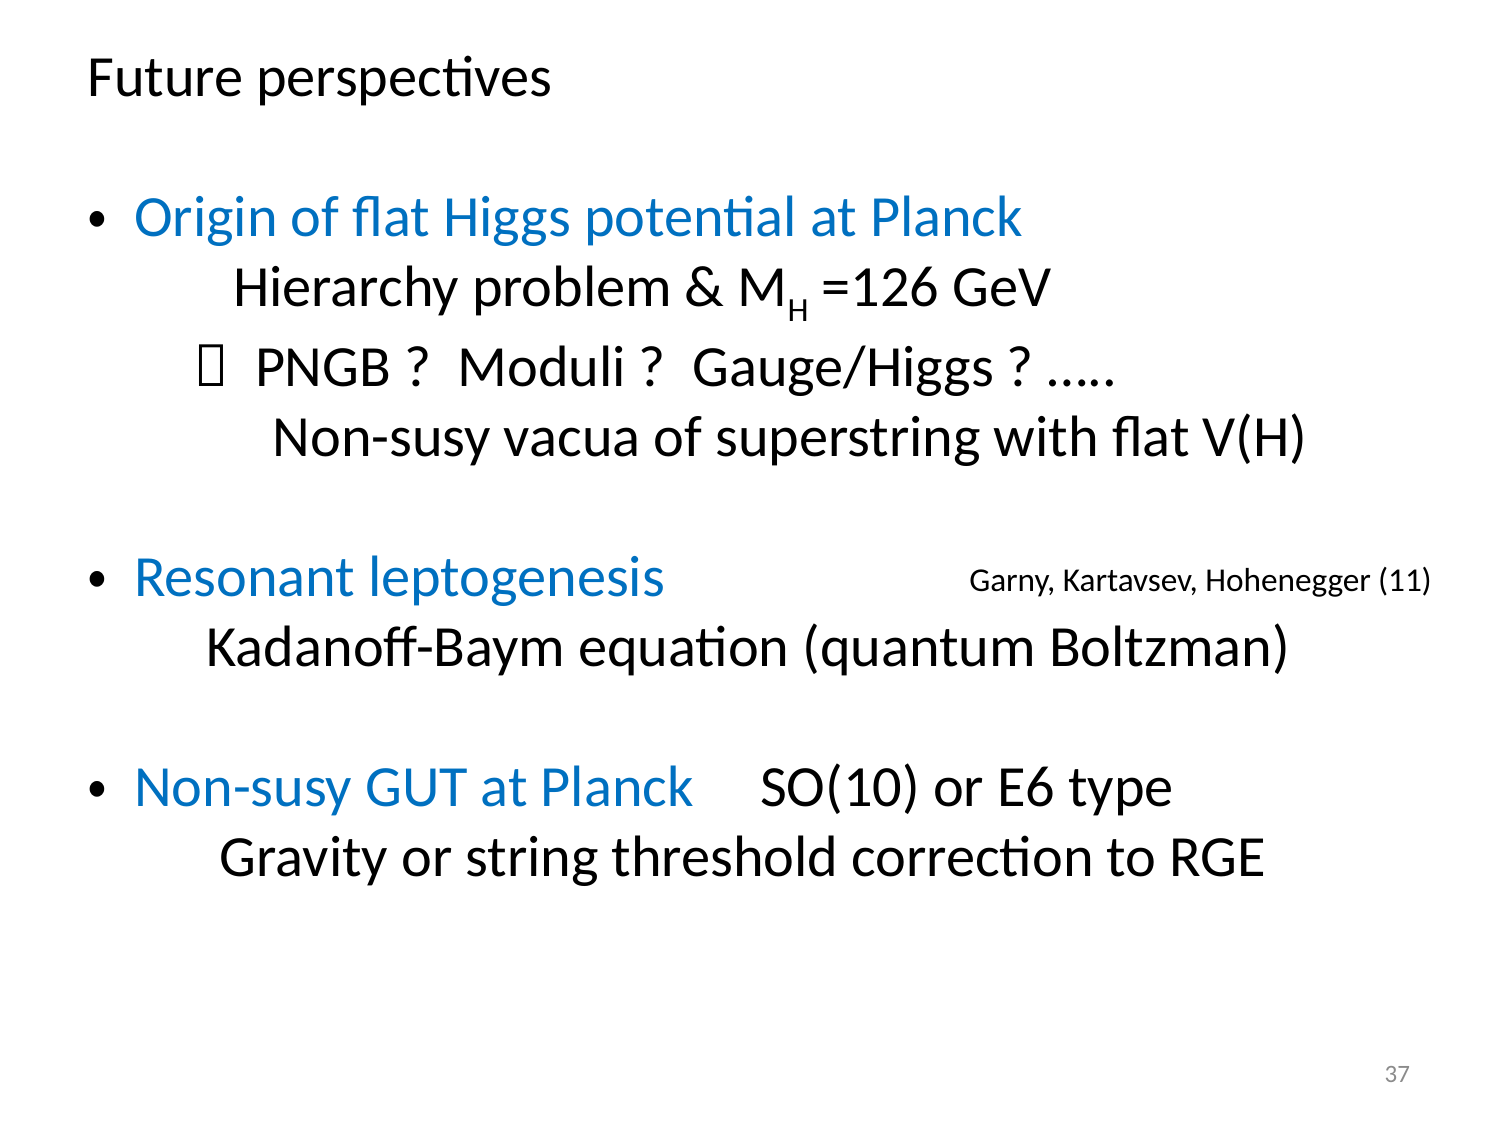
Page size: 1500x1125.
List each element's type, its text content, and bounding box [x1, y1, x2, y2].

text_box Garny, Kartavsev, Hohenegger (11) [954, 550, 1448, 606]
text_box Future perspectives ・ Origin of flat Higgs potential at Planck Hierarchy problem & MH =126 GeV  PNGB ? Moduli ? Gauge/Higgs ? ….. Non-susy vacua of superstring with flat V(H) ・ Resonant leptogenesis Kadanoff-Baym equation (quantum Boltzman) ・ Non-susy GUT at Planck SO(10) or E6 type Gravity or string threshold correction to RGE [72, 30, 1323, 896]
slide_number 37 [1074, 1042, 1425, 1103]
